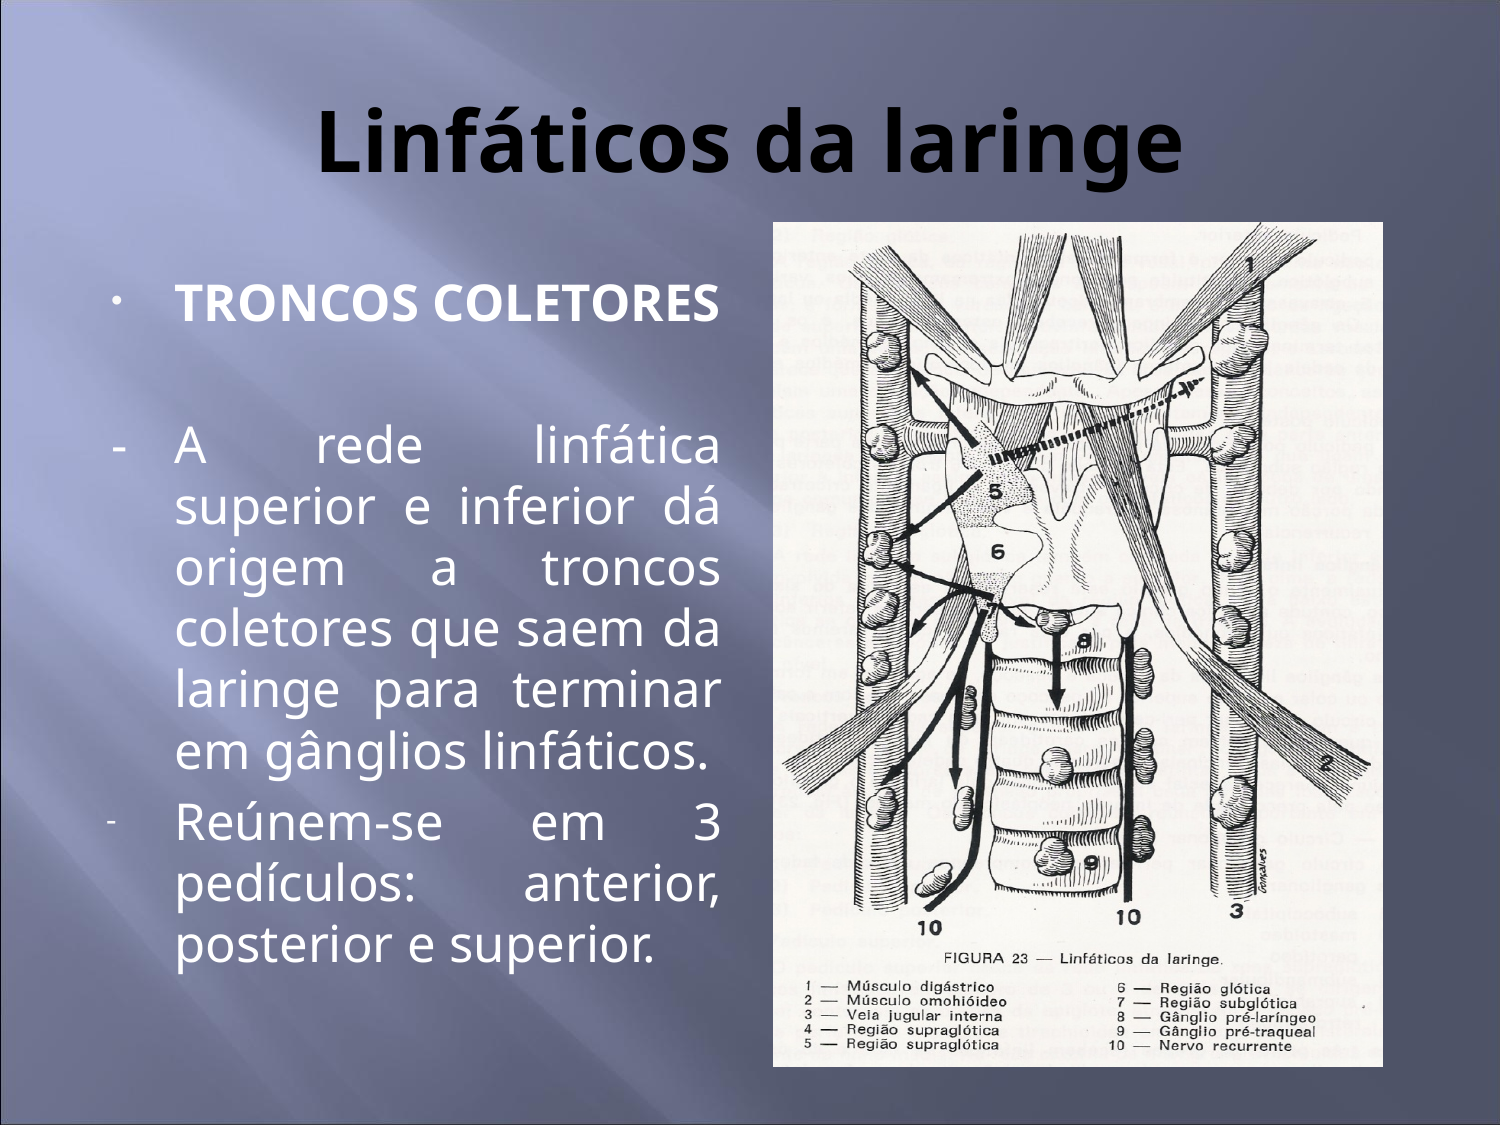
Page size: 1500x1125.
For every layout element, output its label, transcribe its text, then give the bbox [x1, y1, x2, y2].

title Linfáticos da laringe [75, 45, 1425, 233]
picture [0, 0, 1500, 1125]
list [773, 222, 1384, 1067]
list TRONCOS COLETORES - A rede linfática superior e inferior dá origem a troncos coletores que saem da laringe para terminar em gânglios linfáticos. Reúnem-se em 3 pedículos: anterior, posterior e superior. [75, 262, 738, 1067]
